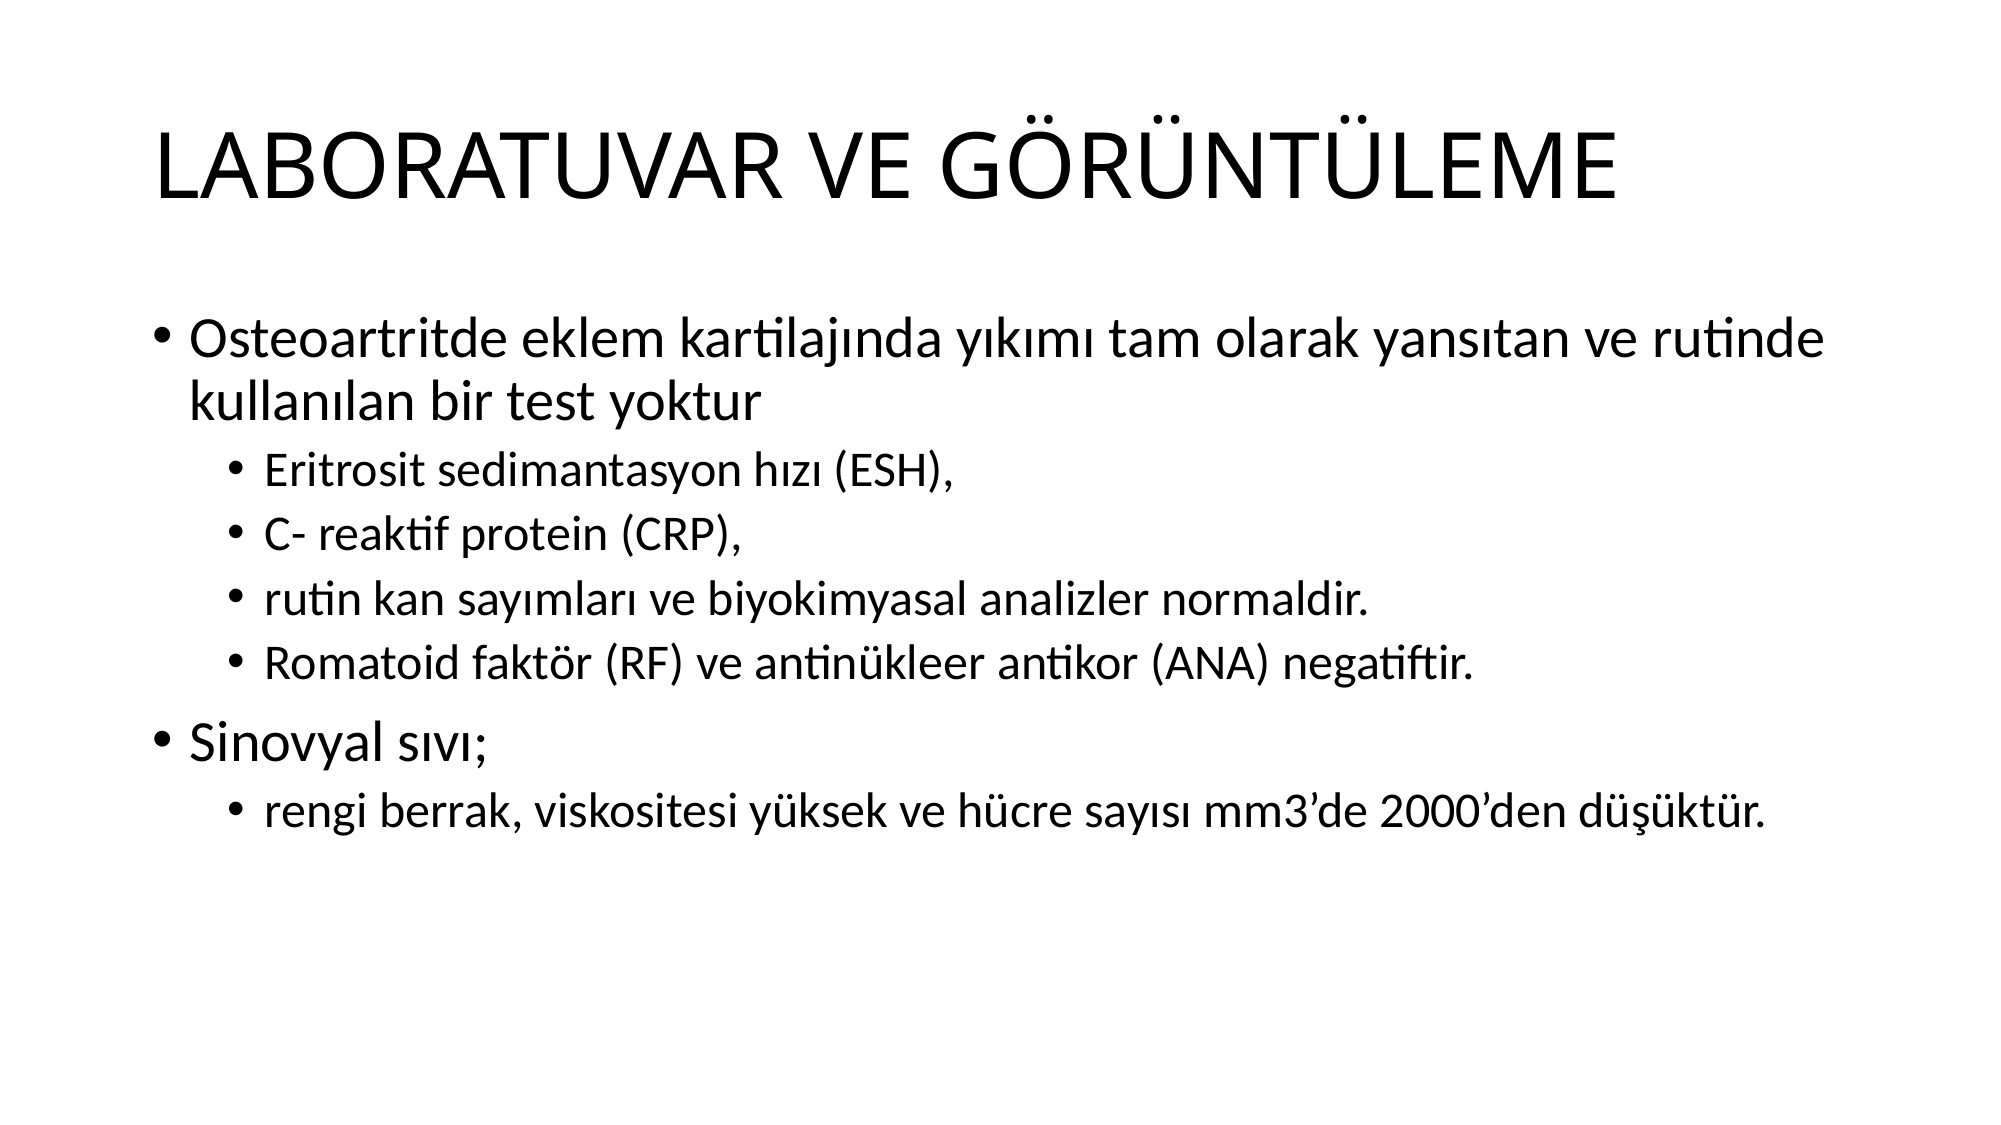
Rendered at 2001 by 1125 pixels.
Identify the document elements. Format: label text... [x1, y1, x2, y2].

title LABORATUVAR VE GÖRÜNTÜLEME [137, 59, 1863, 278]
list Osteoartritde eklem kartilajında yıkımı tam olarak yansıtan ve rutinde kullanılan bir test yoktur Eritrosit sedimantasyon hızı (ESH), C- reaktif protein (CRP), rutin kan sayımları ve biyokimyasal analizler normaldir. Romatoid faktör (RF) ve antinükleer antikor (ANA) negatiftir. Sinovyal sıvı; rengi berrak, viskositesi yüksek ve hücre sayısı mm3’de 2000’den düşüktür. [137, 299, 1863, 1014]
